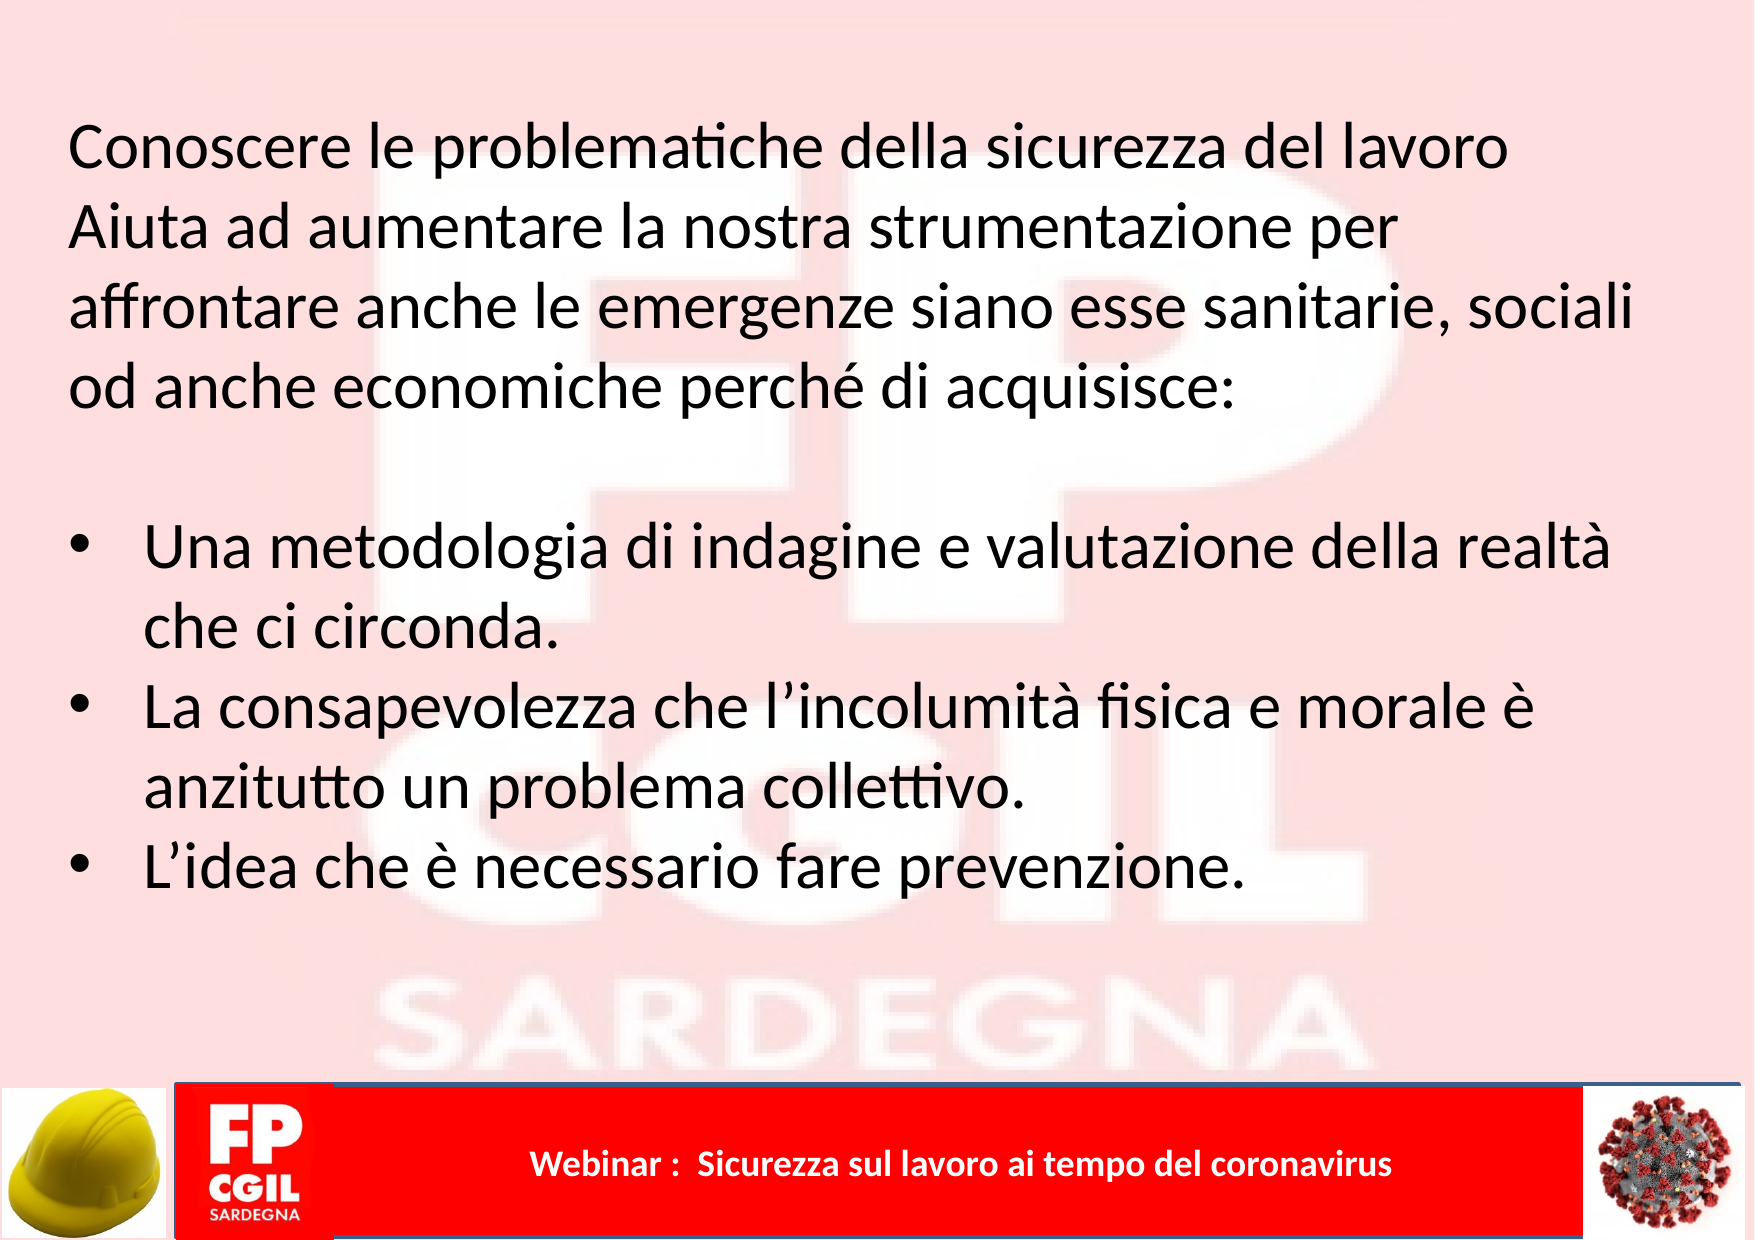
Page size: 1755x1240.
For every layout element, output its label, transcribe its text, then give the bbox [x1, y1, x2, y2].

picture [2, 1088, 166, 1238]
text_box Webinar : Sicurezza sul lavoro ai tempo del coronavirus [338, 1130, 1578, 1239]
picture [1583, 1086, 1745, 1240]
picture [175, 1084, 334, 1240]
text_box Webinar : Sicurezza sul lavoro ai tempo del coronavirus [1579, 1082, 1741, 1089]
text_box [196, 990, 1579, 1130]
text_box Conoscere le problematiche della sicurezza del lavoro Aiuta ad aumentare la nostra strumentazione per affrontare anche le emergenze siano esse sanitarie, sociali od anche economiche perché di acquisisce: Una metodologia di indagine e valutazione della realtà che ci circonda. La consapevolezza che l’incolumità fisica e morale è anzitutto un problema collettivo. L’idea che è necessario fare prevenzione. [53, 94, 1653, 990]
